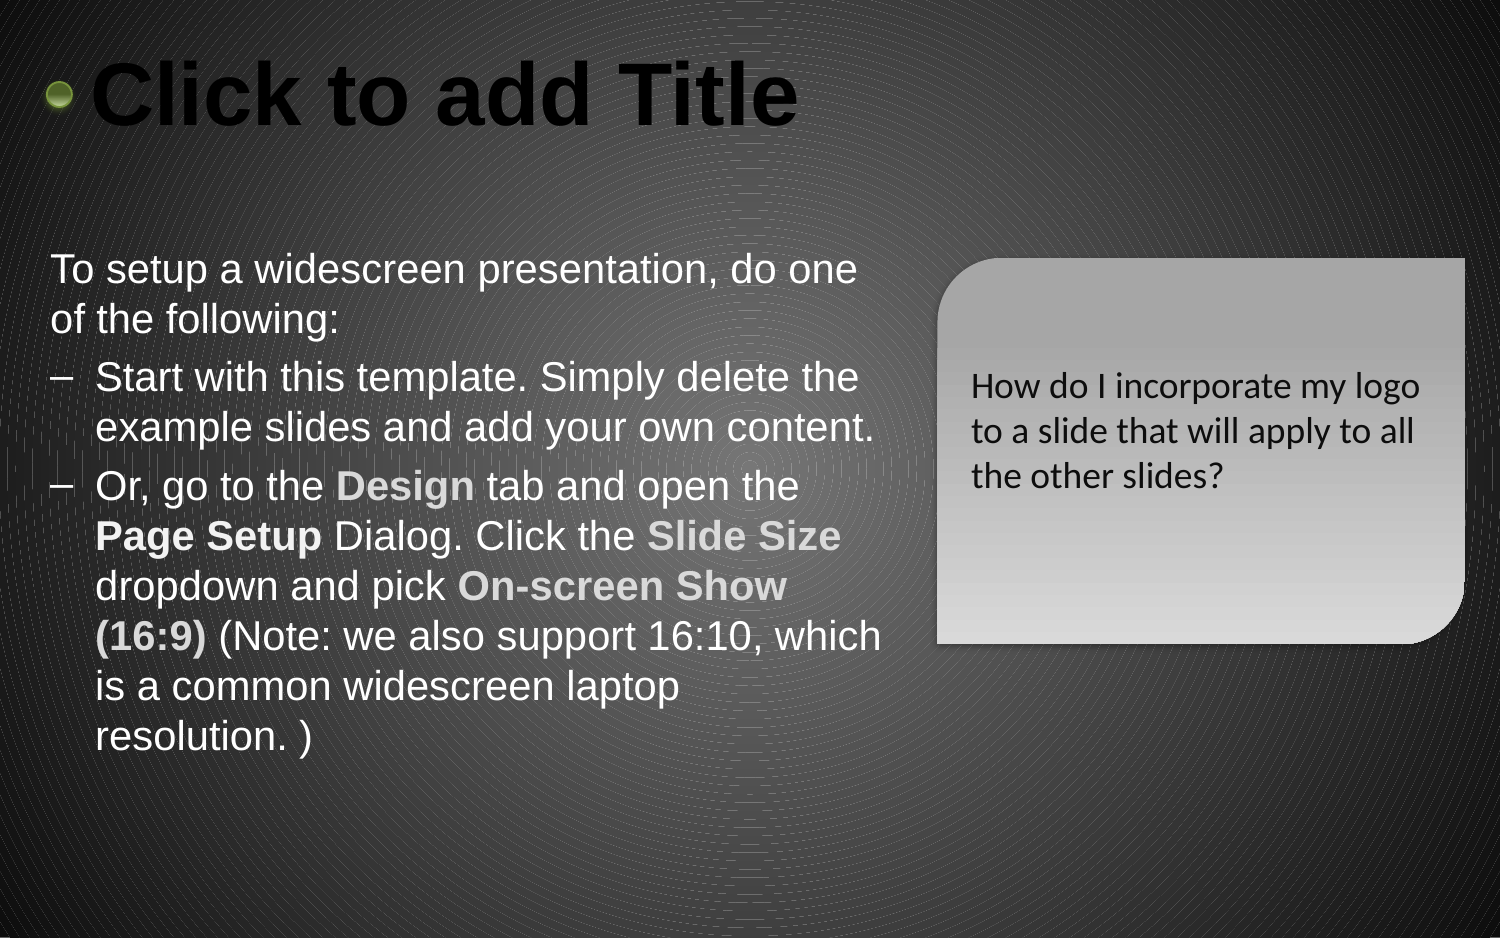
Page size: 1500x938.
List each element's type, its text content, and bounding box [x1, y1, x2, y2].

text_box [46, 82, 72, 108]
text_box How do I incorporate my logo to a slide that will apply to all the other slides? [937, 257, 1465, 645]
list To setup a widescreen presentation, do one of the following: Start with this template. Simply delete the example slides and add your own content. Or, go to the Design tab and open the Page Setup Dialog. Click the Slide Size dropdown and pick On-screen Show (16:9) (Note: we also support 16:10, which is a common widescreen laptop resolution. ) [34, 234, 915, 704]
title Click to add Title [75, 37, 1425, 153]
